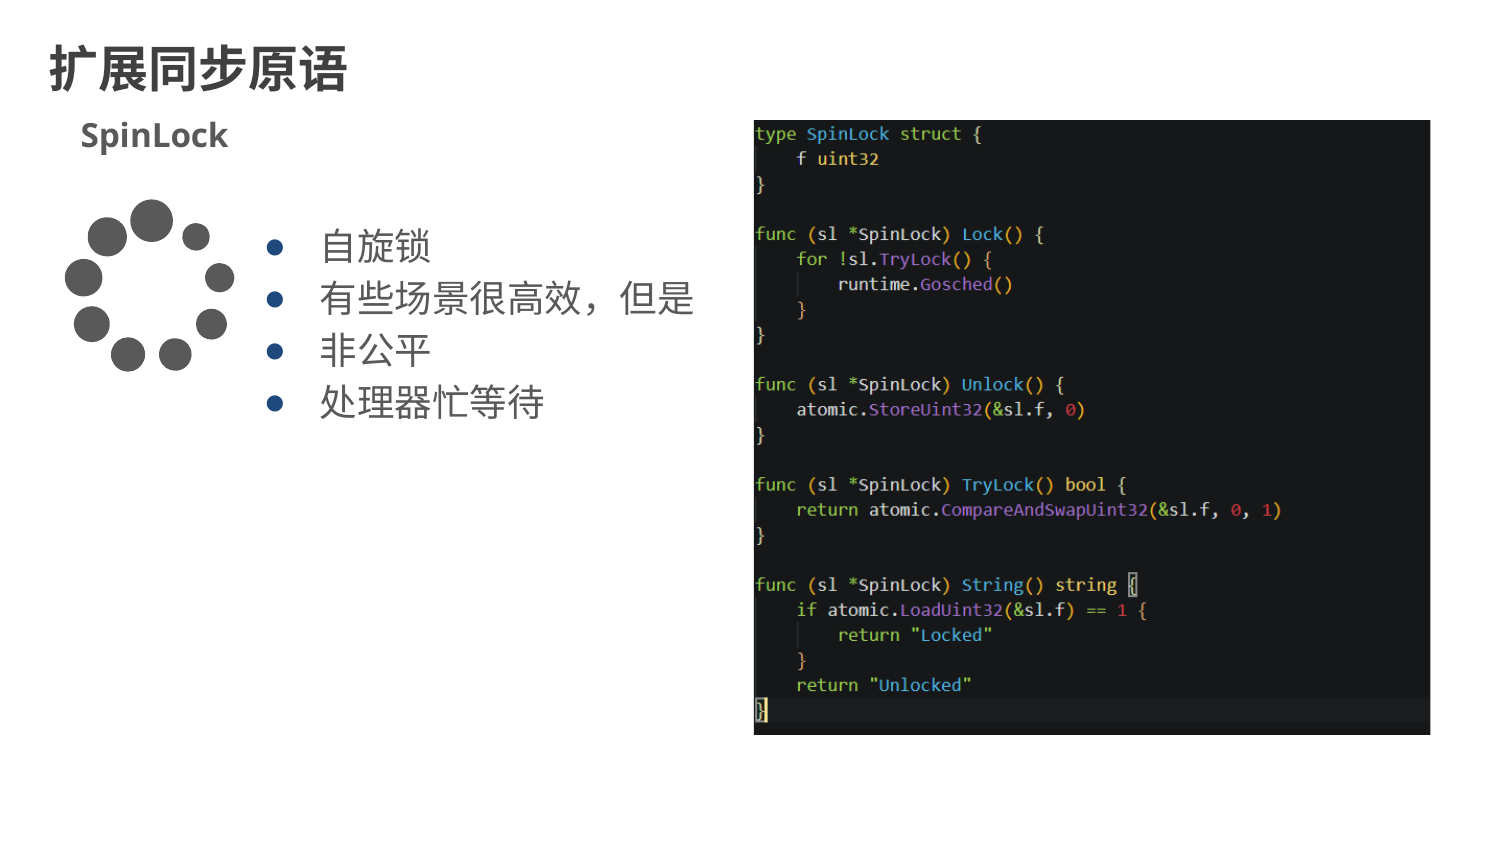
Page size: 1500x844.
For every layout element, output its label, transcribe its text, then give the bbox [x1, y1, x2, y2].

text_box [87, 217, 127, 257]
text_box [753, 120, 1431, 735]
text_box [196, 308, 227, 340]
text_box [182, 223, 210, 251]
text_box 自旋锁 有些场景很高效，但是 非公平 处理器忙等待 [229, 201, 1449, 800]
text_box [64, 258, 103, 297]
text_box 扩展同步原语 [32, 29, 567, 106]
text_box [73, 306, 110, 343]
text_box [205, 263, 229, 293]
text_box [110, 337, 146, 372]
text_box [130, 199, 173, 243]
text_box SpinLock [64, 106, 355, 163]
text_box [159, 338, 192, 371]
